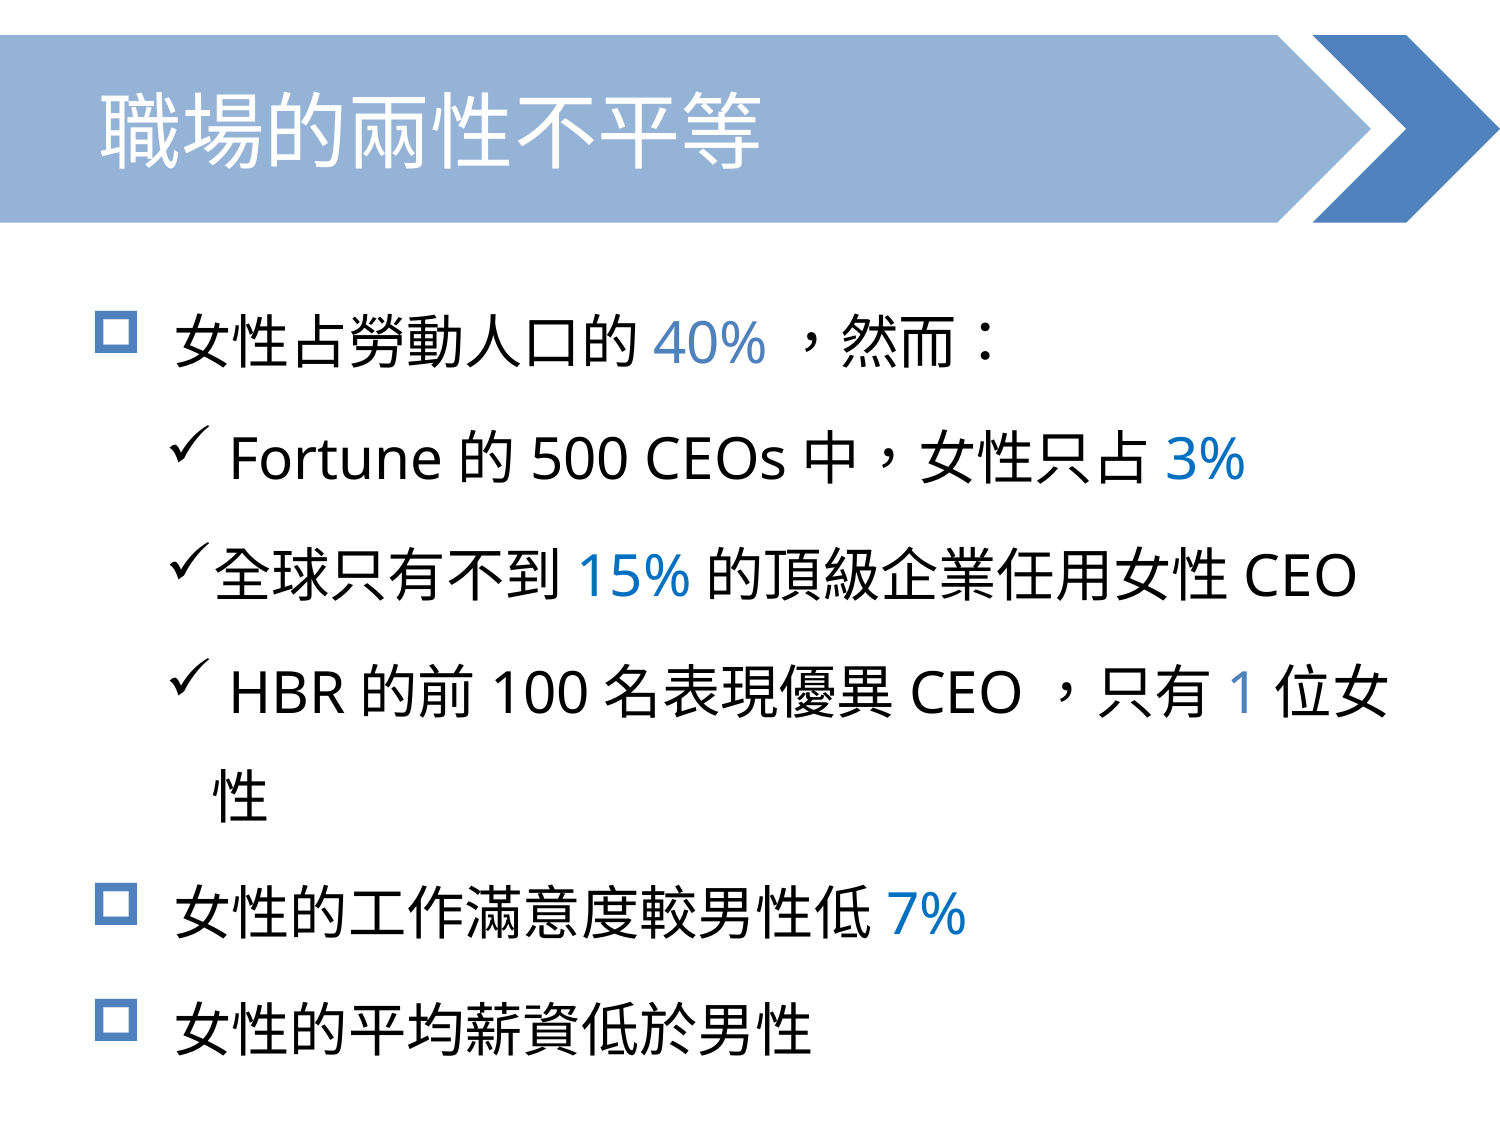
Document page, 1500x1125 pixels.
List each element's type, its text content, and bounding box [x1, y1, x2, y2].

text_box [1310, 33, 1500, 225]
text_box 職場的兩性不平等 [0, 33, 1374, 225]
list 女性占勞動人口的40%，然而： Fortune的500 CEOs中，女性只占3% 全球只有不到15%的頂級企業任用女性CEO HBR的前100名表現優異CEO，只有1位女性 女性的工作滿意度較男性低7% 女性的平均薪資低於男性4600美金 [75, 262, 1425, 1005]
